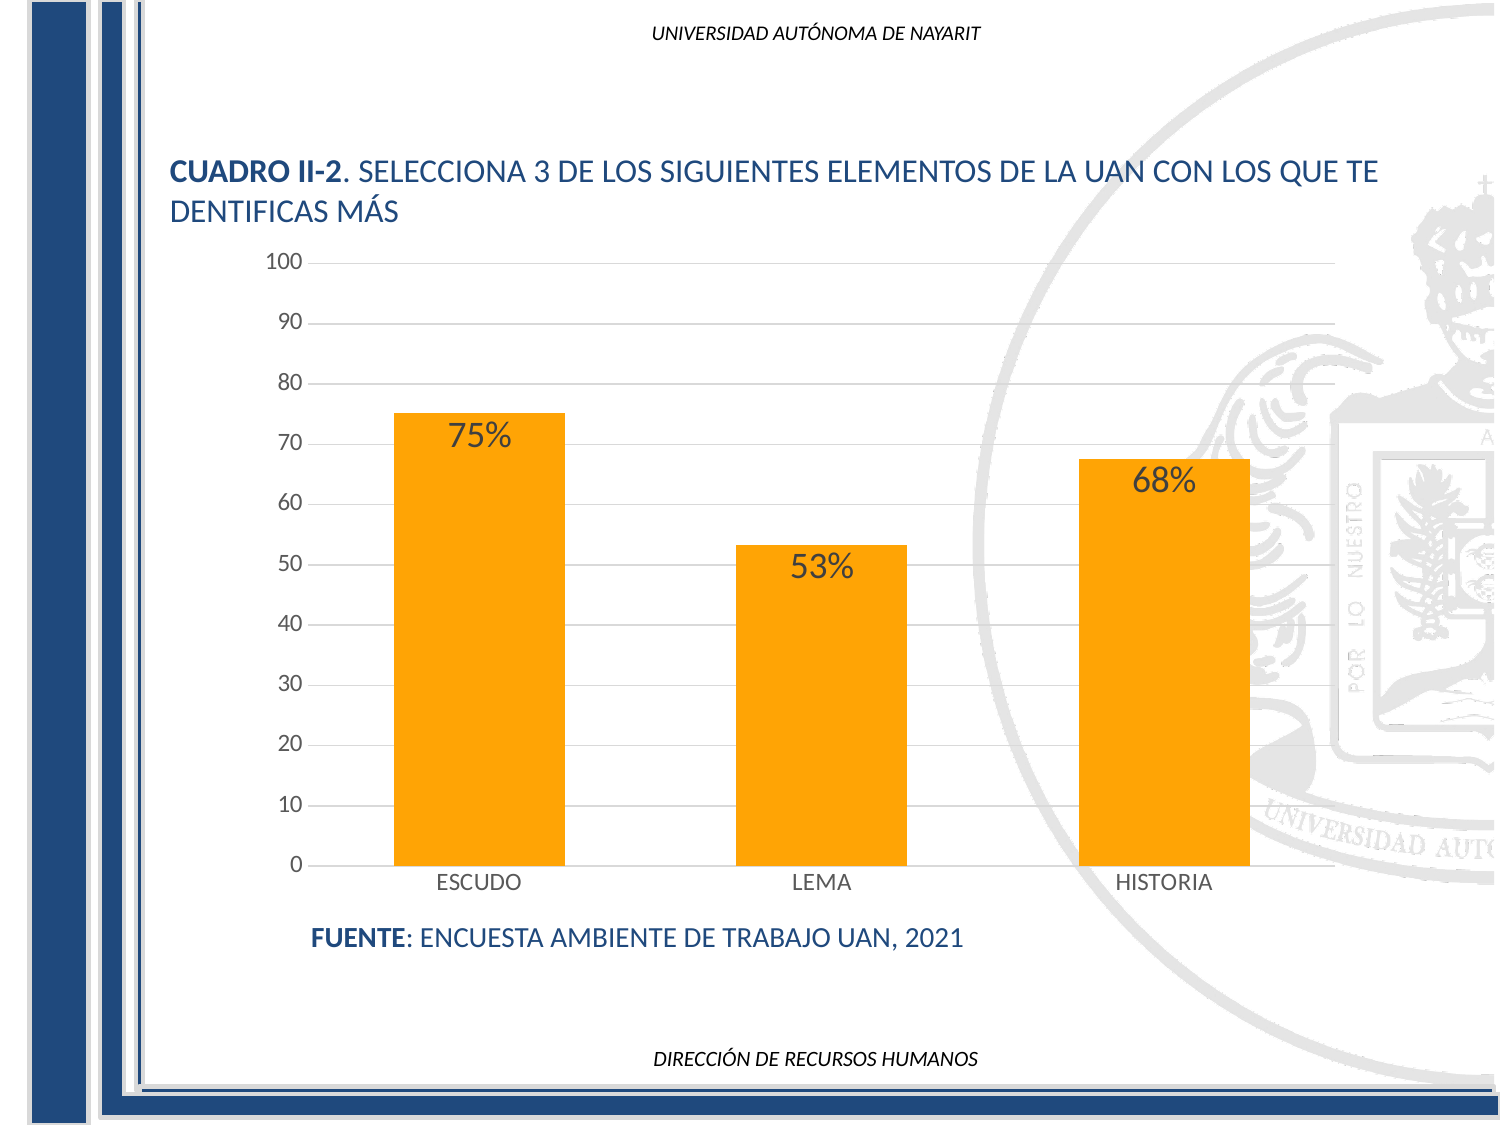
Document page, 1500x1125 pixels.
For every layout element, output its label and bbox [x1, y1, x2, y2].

chart [242, 237, 1358, 911]
text_box [29, 0, 1500, 1125]
